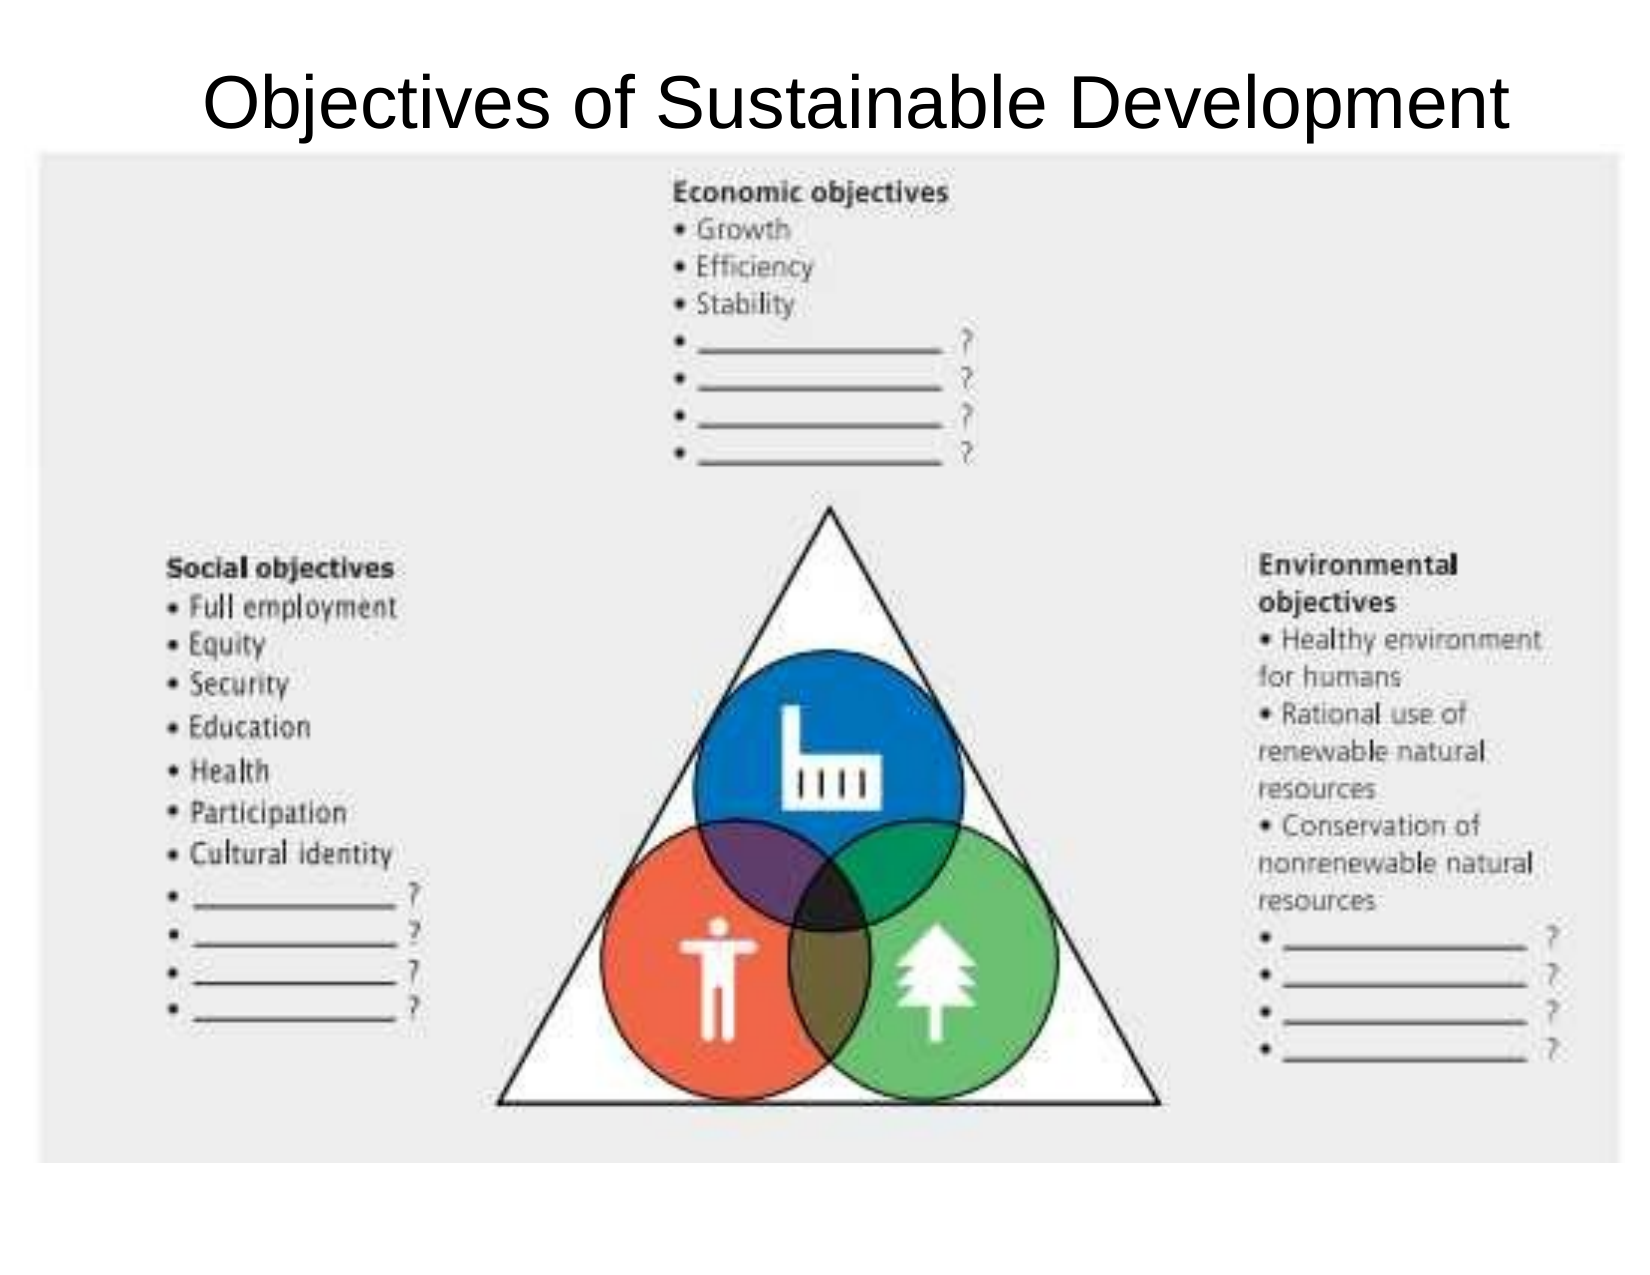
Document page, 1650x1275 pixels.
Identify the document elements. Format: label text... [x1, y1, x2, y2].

text_box [24, 144, 1625, 1163]
title Objectives of Sustainable Development [200, 51, 1599, 144]
